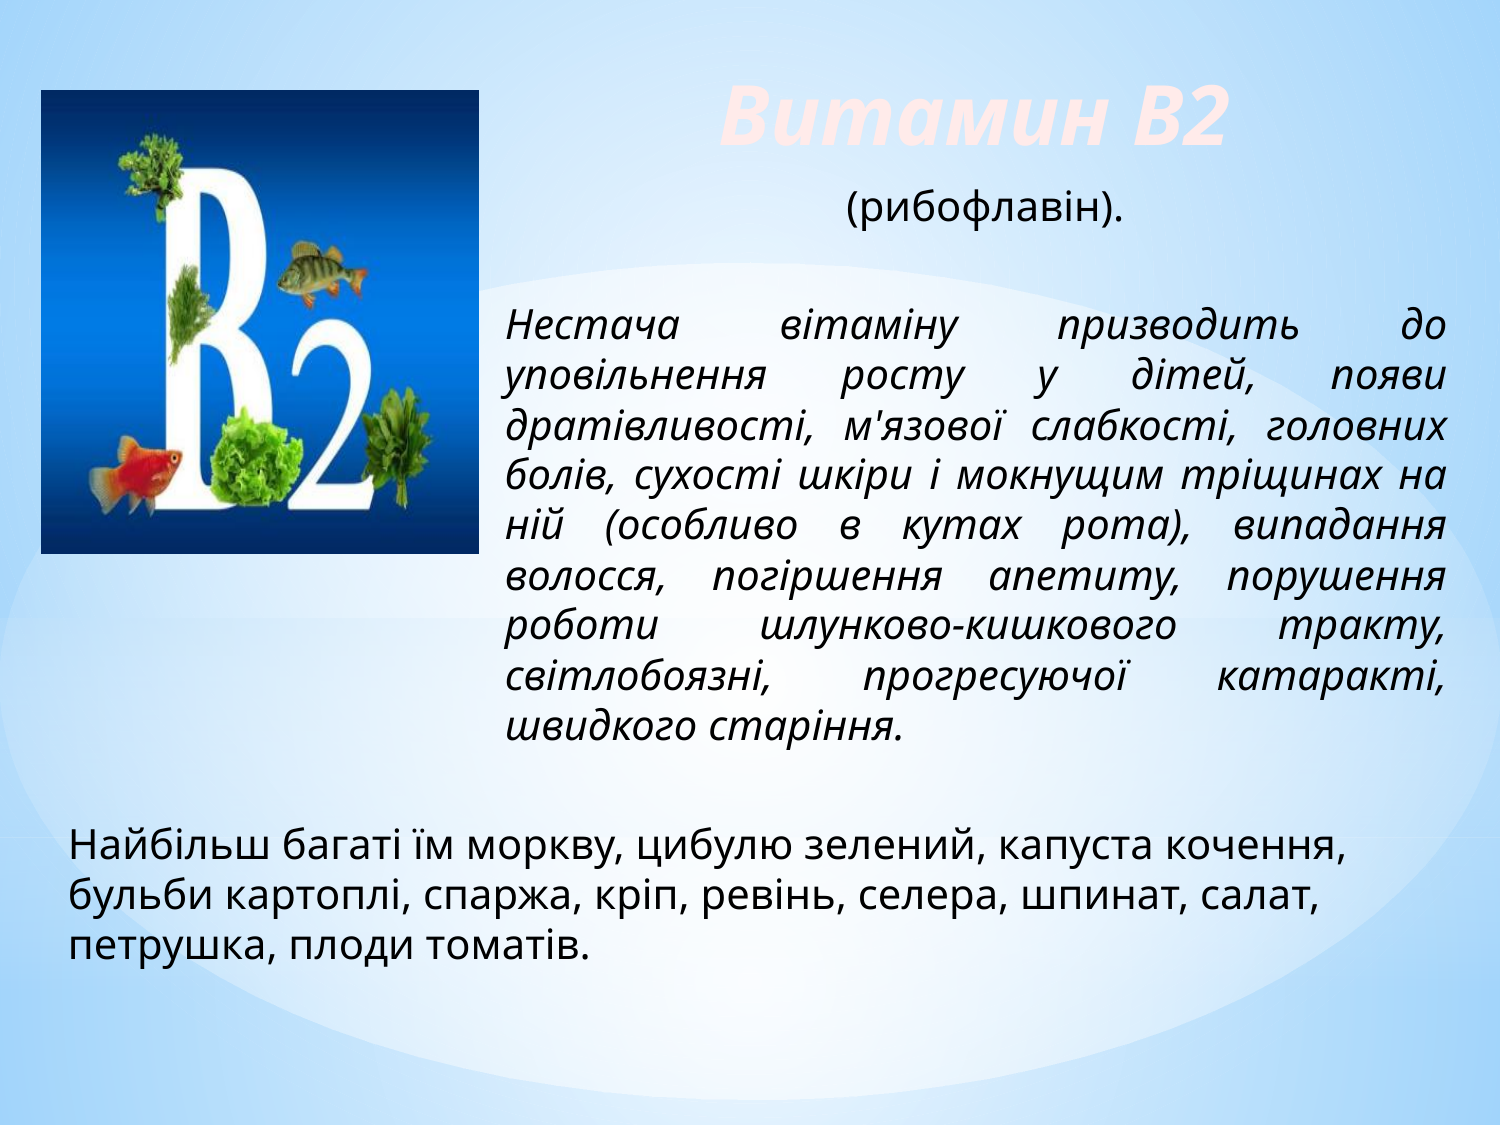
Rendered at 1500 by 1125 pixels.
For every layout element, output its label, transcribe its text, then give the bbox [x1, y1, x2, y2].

text_box (рибофлавін). [513, 172, 1458, 238]
text_box Найбільш багаті їм моркву, цибулю зелений, капуста кочення, бульби картоплі, спаржа, кріп, ревінь, селера, шпинат, салат, петрушка, плоди томатів. [53, 810, 1447, 976]
picture [40, 89, 479, 554]
text_box Нестача вітаміну призводить до уповільнення росту у дітей, появи дратівливості, м'язової слабкості, головних болів, сухості шкіри і мокнущим тріщинах на ній (особливо в кутах рота), випадання волосся, погіршення апетиту, порушення роботи шлунково-кишкового тракту, світлобоязні, прогресуючої катаракті, швидкого старіння. [490, 290, 1463, 756]
title Витамин B2 [501, 54, 1447, 220]
